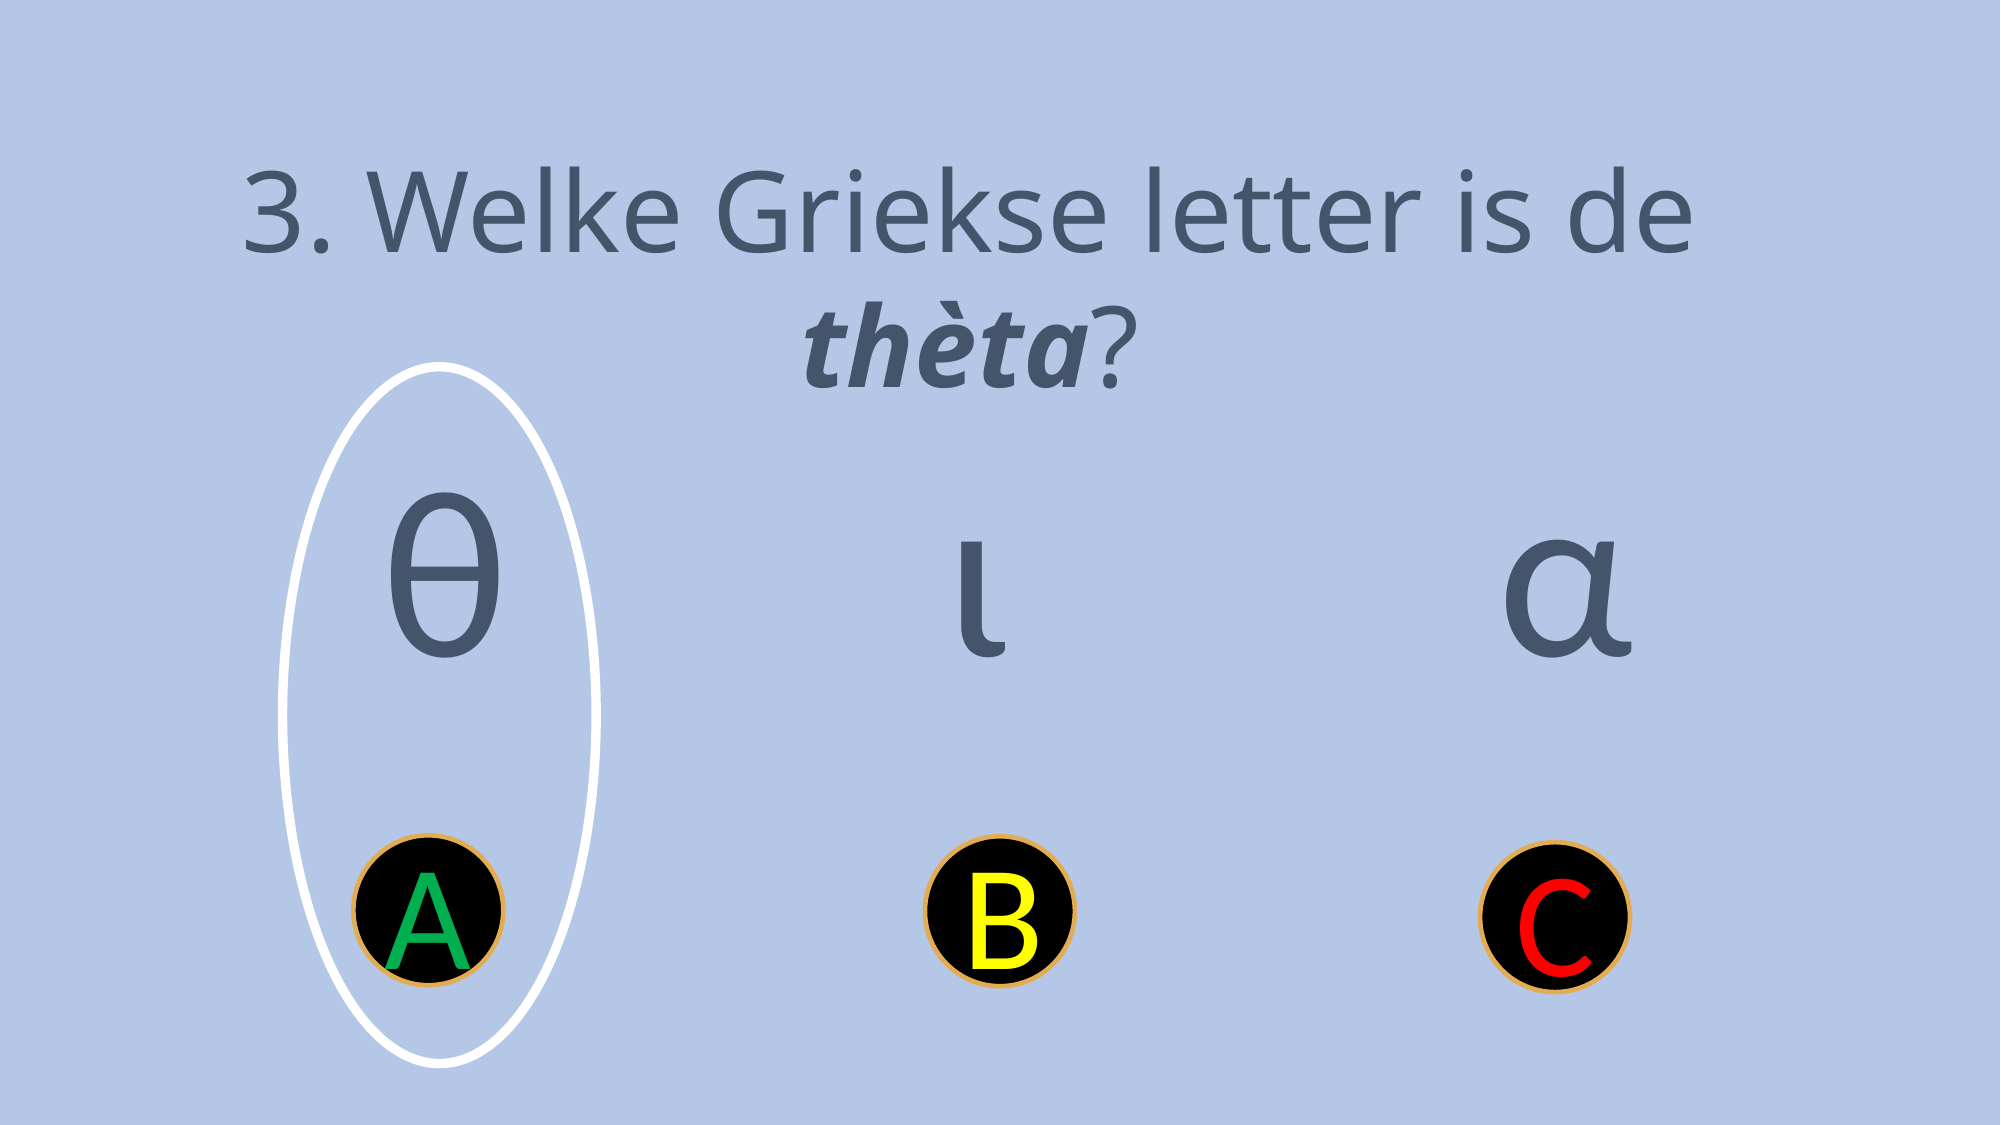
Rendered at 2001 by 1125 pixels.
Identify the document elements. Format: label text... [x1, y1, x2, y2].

text_box [281, 365, 598, 1065]
text_box C [1469, 818, 1641, 1014]
text_box ι [929, 409, 1077, 712]
text_box α [1482, 409, 1630, 712]
text_box 3. Welke Griekse letter is de thèta? [105, 132, 1836, 418]
text_box A [342, 993, 351, 1007]
text_box B [917, 811, 1089, 1007]
